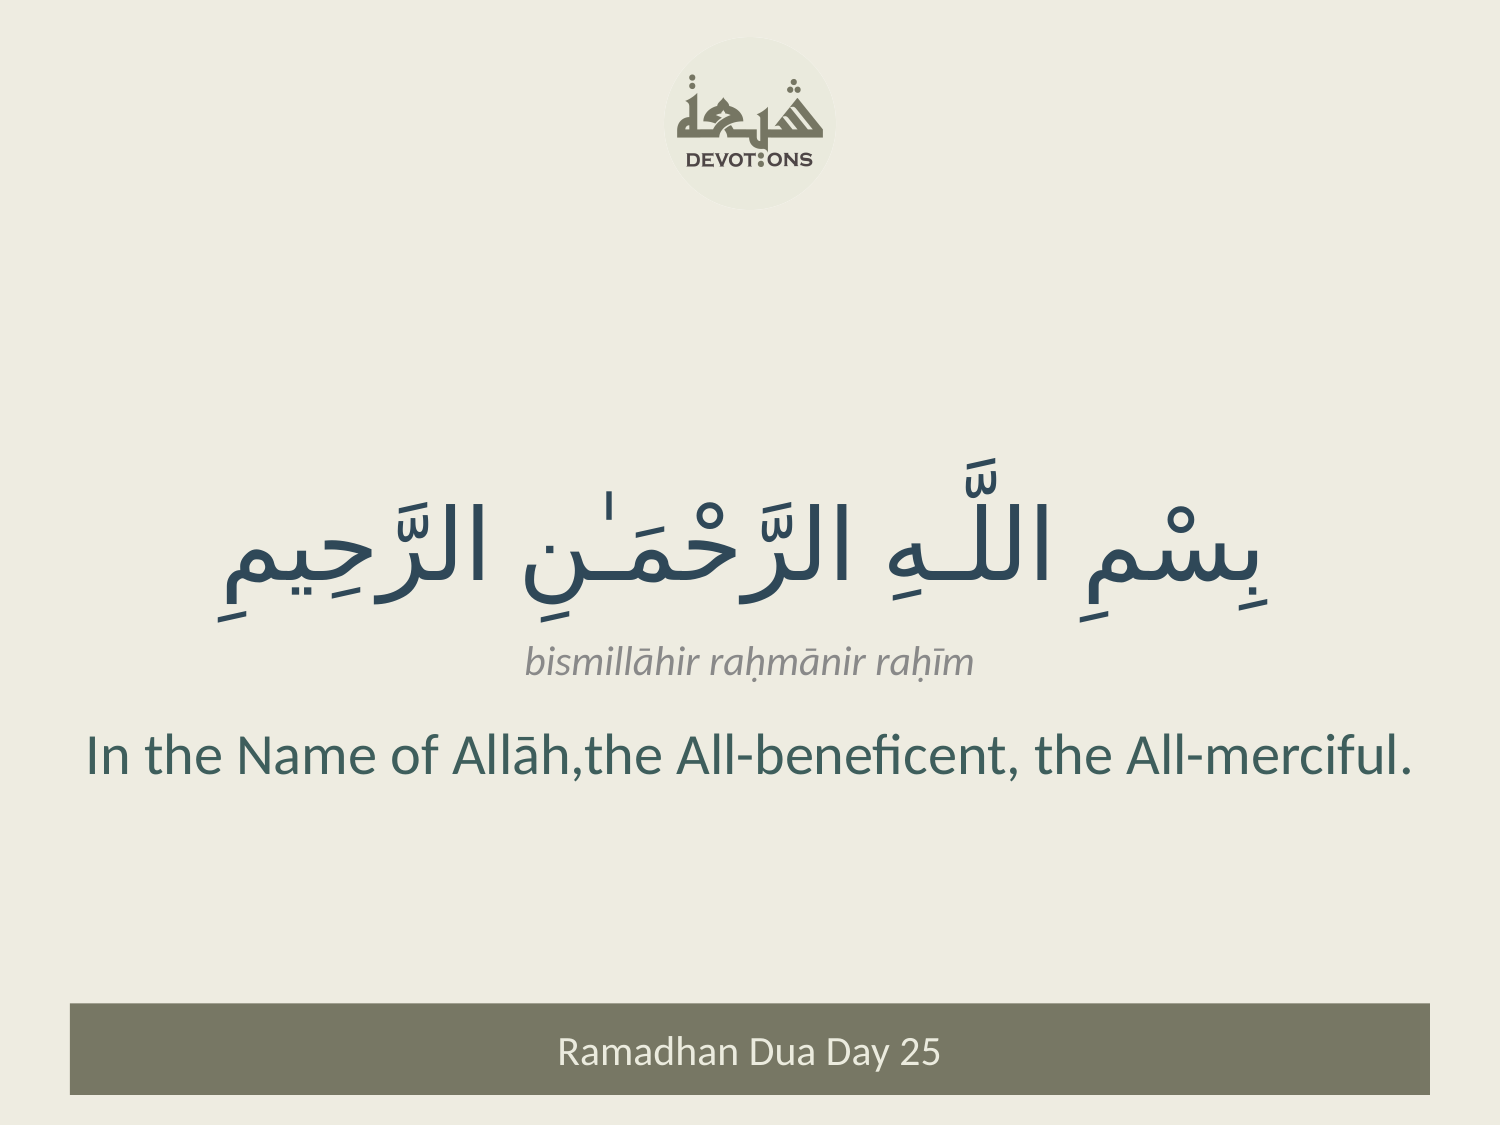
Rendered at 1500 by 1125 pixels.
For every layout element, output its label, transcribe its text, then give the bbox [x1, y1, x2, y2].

list Ramadhan Dua Day 25 [69, 1003, 1430, 1095]
picture [656, 29, 844, 203]
list بِسْمِ اللَّـهِ الرَّحْمَـٰنِ الرَّحِيمِ bismillāhir raḥmānir raḥīm In the Name of Allāh,the All-beneficent, the All-merciful. [69, 203, 1430, 1003]
